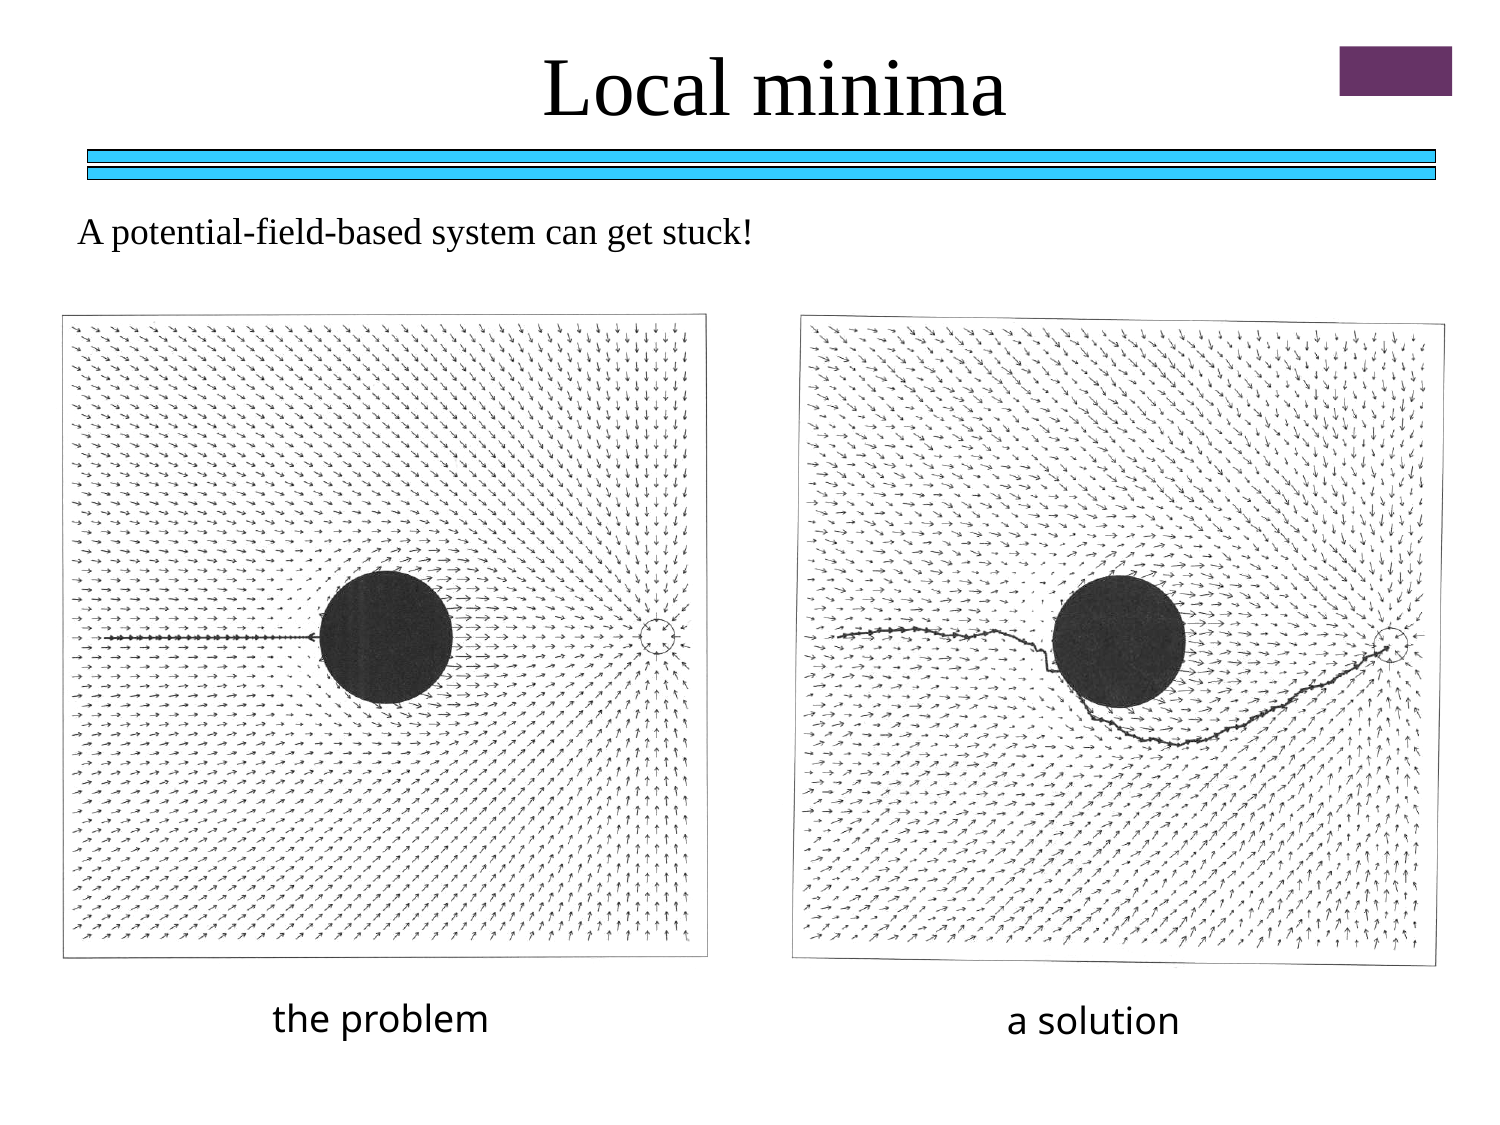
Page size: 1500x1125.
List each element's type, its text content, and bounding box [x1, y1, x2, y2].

text_box the problem [99, 987, 663, 1048]
text_box Local minima [237, 24, 1313, 140]
text_box a solution [812, 989, 1375, 1050]
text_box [86, 149, 1437, 181]
picture [774, 299, 1451, 970]
text_box A potential-field-based system can get stuck! [62, 199, 1413, 260]
picture [38, 299, 724, 970]
